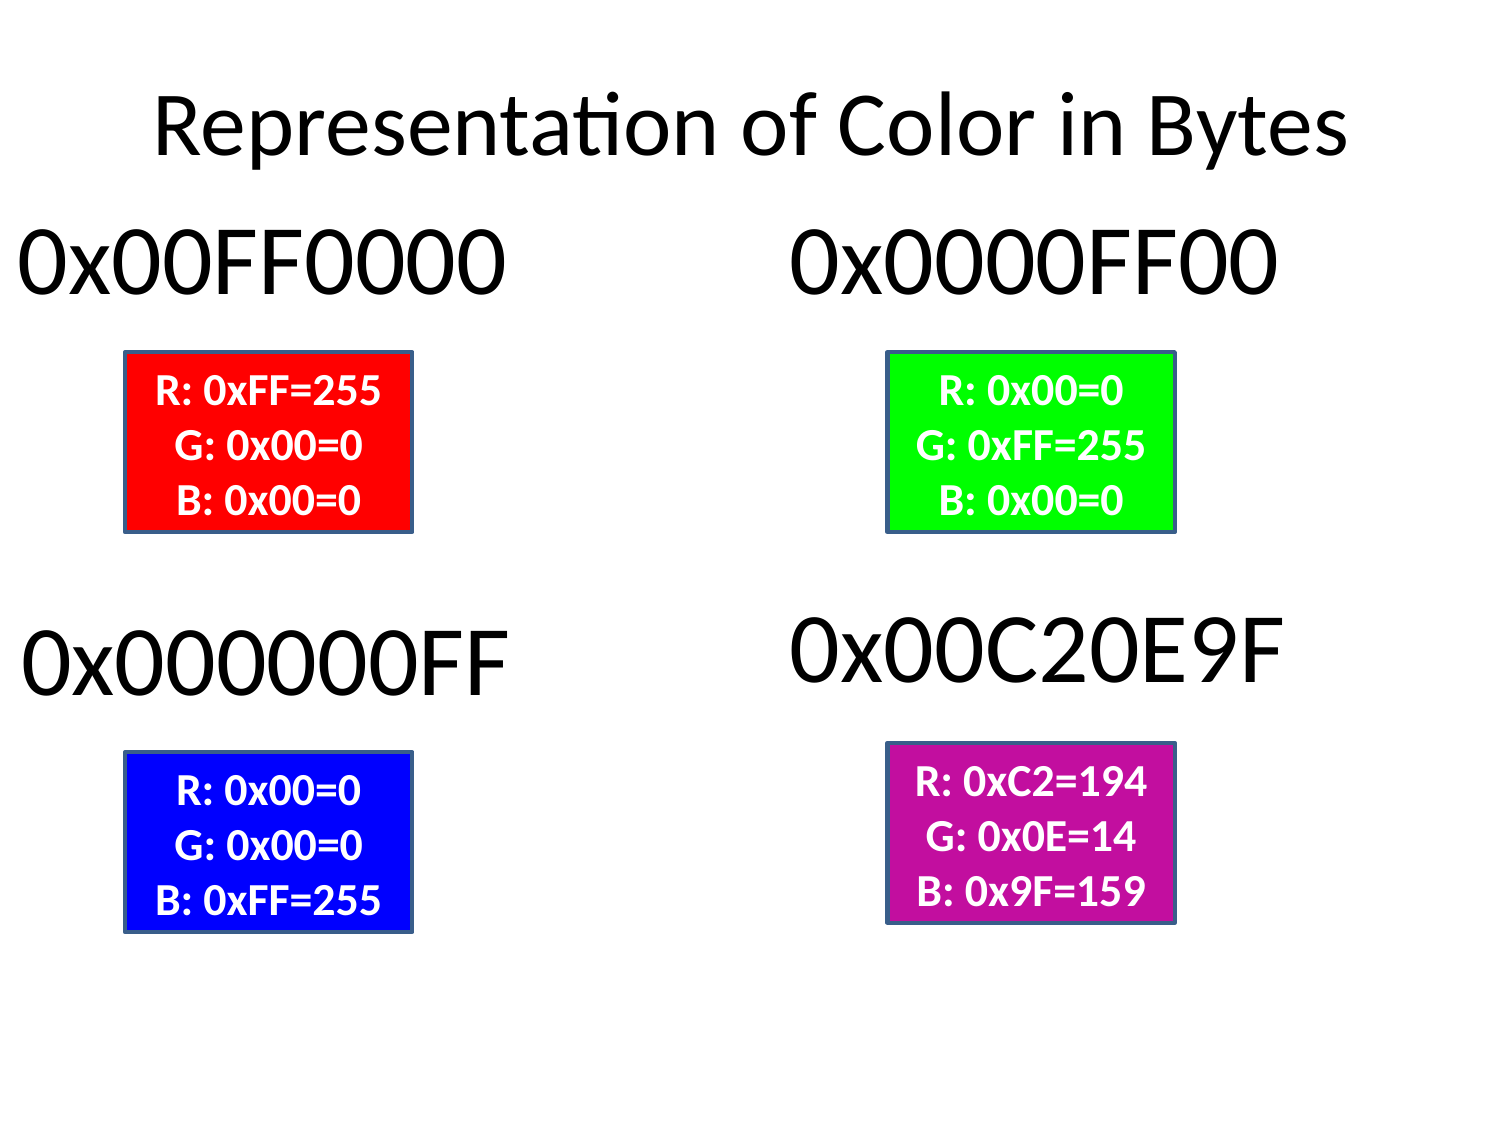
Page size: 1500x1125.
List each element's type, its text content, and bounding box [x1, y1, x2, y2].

title Representation of Color in Bytes [76, 17, 1427, 221]
text_box 0x00FF0000 [2, 187, 665, 323]
text_box 0x000000FF [6, 587, 669, 723]
text_box R: 0xC2=194 G: 0x0E=14 B: 0x9F=159 [887, 742, 1175, 923]
text_box R: 0xFF=255 G: 0x00=0 B: 0x00=0 [124, 352, 413, 533]
text_box R: 0x00=0 G: 0xFF=255 B: 0x00=0 [887, 352, 1175, 533]
text_box 0x0000FF00 [774, 187, 1438, 323]
text_box 0x00C20E9F [774, 575, 1438, 710]
text_box R: 0x00=0 G: 0x00=0 B: 0xFF=255 [124, 752, 413, 933]
